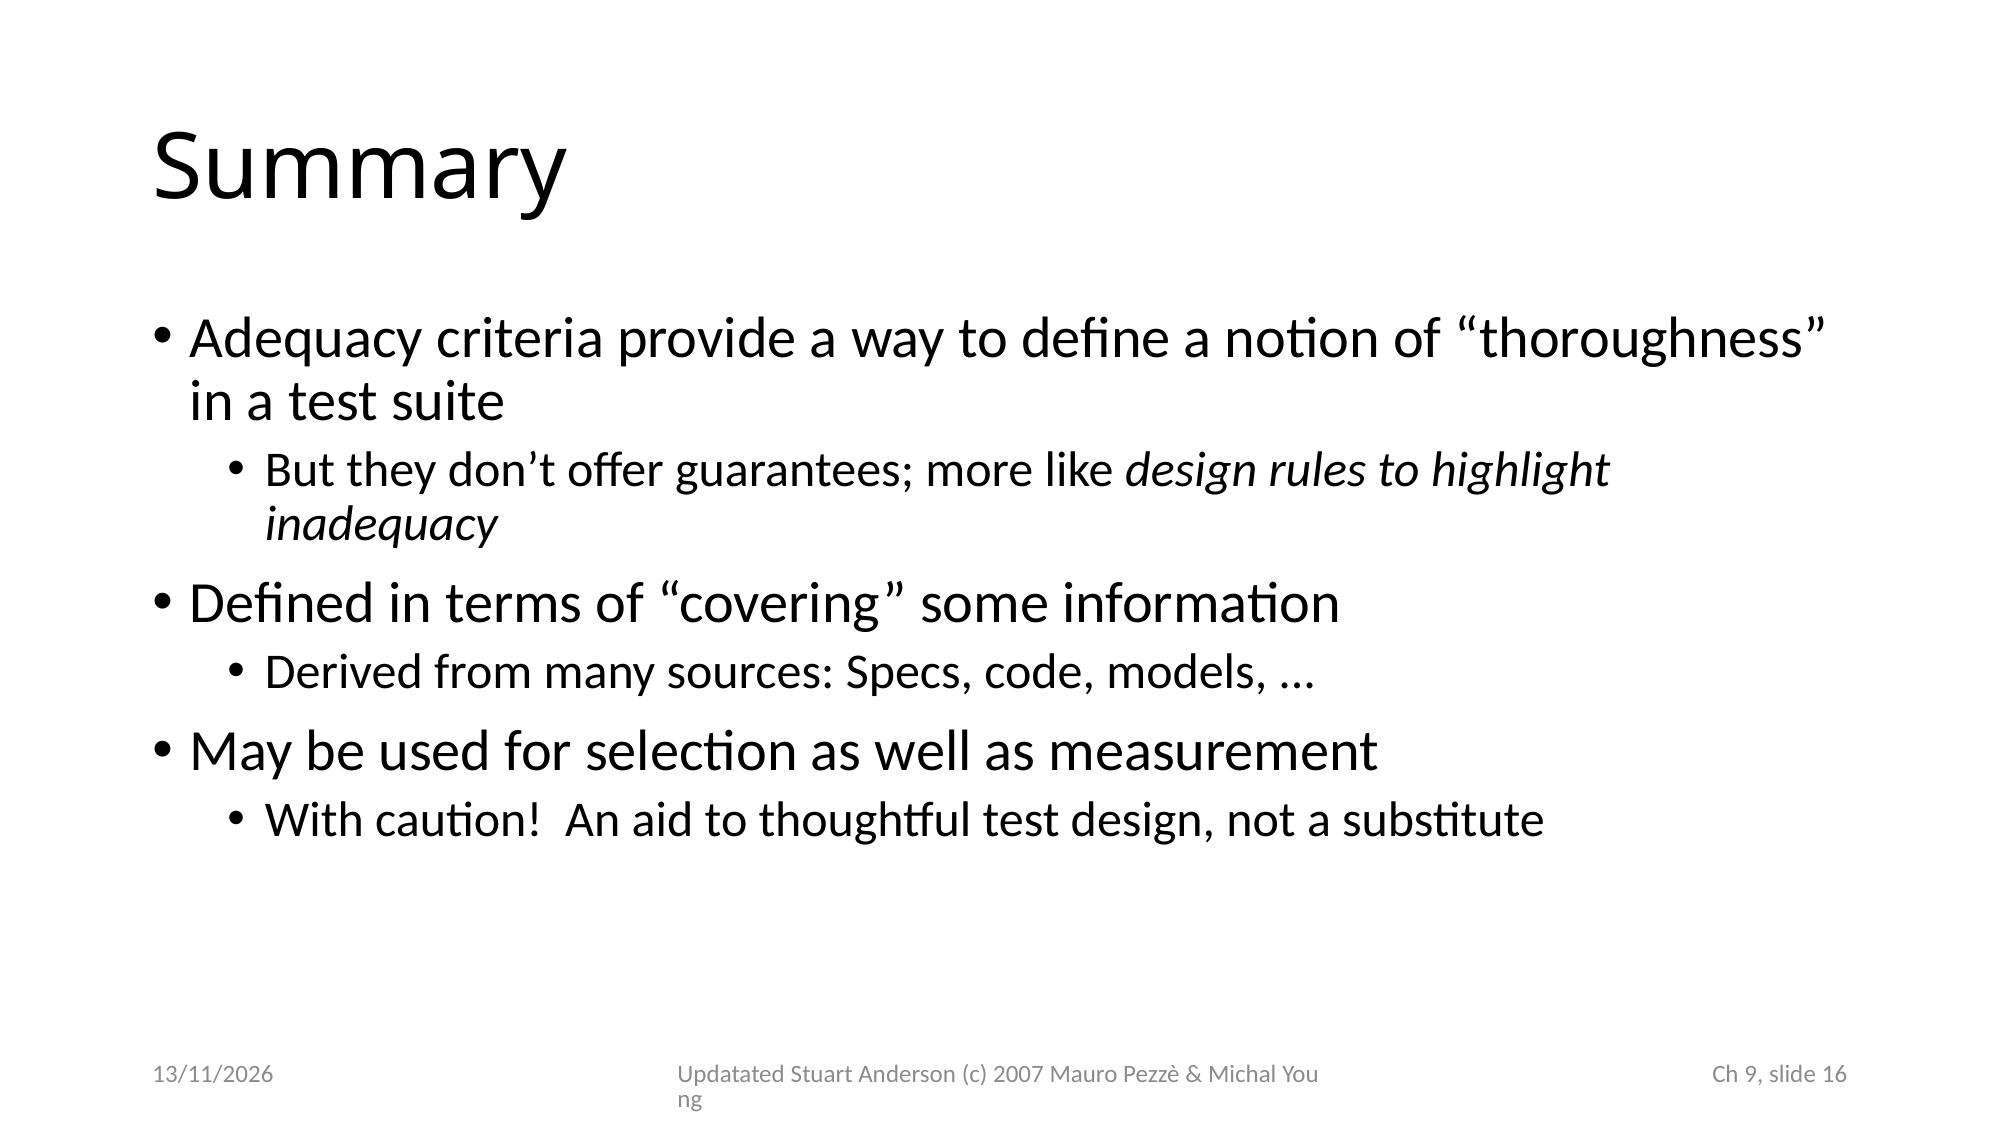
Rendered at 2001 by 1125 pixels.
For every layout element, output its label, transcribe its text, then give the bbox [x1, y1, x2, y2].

slide_number Ch 9, slide 16 [1412, 1042, 1863, 1103]
list Adequacy criteria provide a way to define a notion of “thoroughness” in a test suite But they don’t offer guarantees; more like design rules to highlight inadequacy Defined in terms of “covering” some information Derived from many sources: Specs, code, models, ... May be used for selection as well as measurement With caution! An aid to thoughtful test design, not a substitute [137, 299, 1863, 1014]
footer Updatated Stuart Anderson (c) 2007 Mauro Pezzè & Michal Young [662, 1042, 1338, 1103]
title Summary [137, 59, 1863, 278]
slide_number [137, 1042, 588, 1103]
